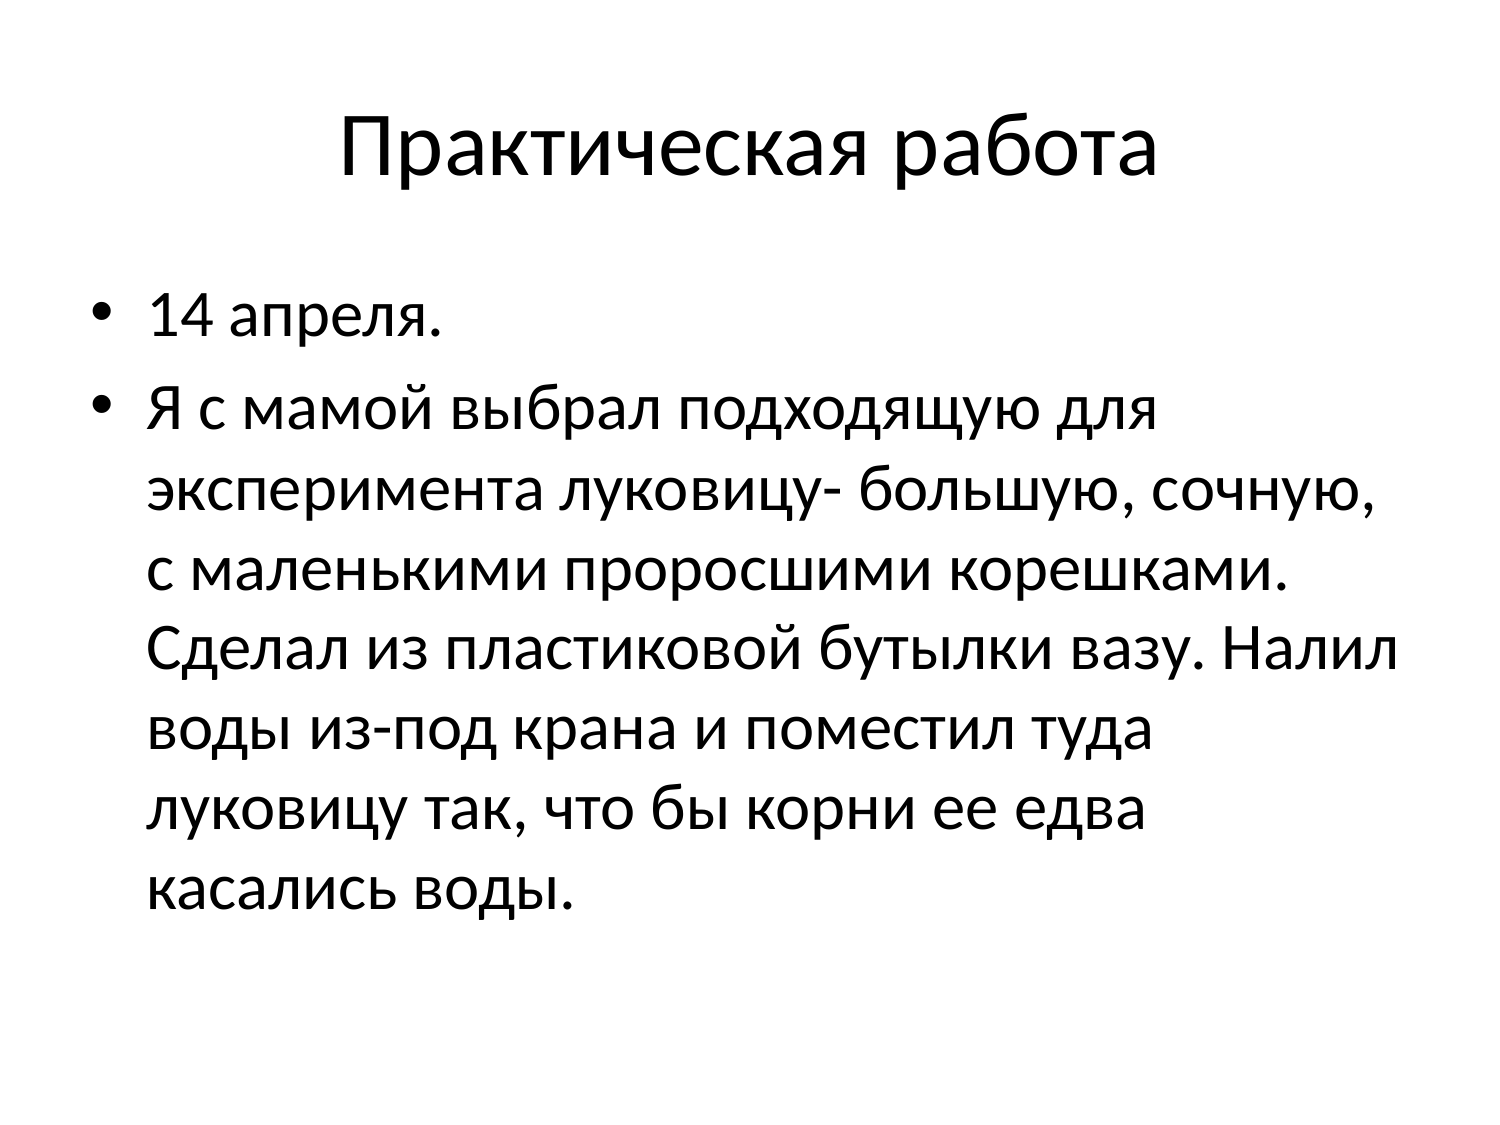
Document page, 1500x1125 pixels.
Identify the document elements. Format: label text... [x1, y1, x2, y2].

title Практическая работа [75, 45, 1425, 233]
list 14 апреля. Я с мамой выбрал подходящую для эксперимента луковицу- большую, сочную, с маленькими проросшими корешками. Сделал из пластиковой бутылки вазу. Налил воды из-под крана и поместил туда луковицу так, что бы корни ее едва касались воды. [75, 262, 1425, 1005]
